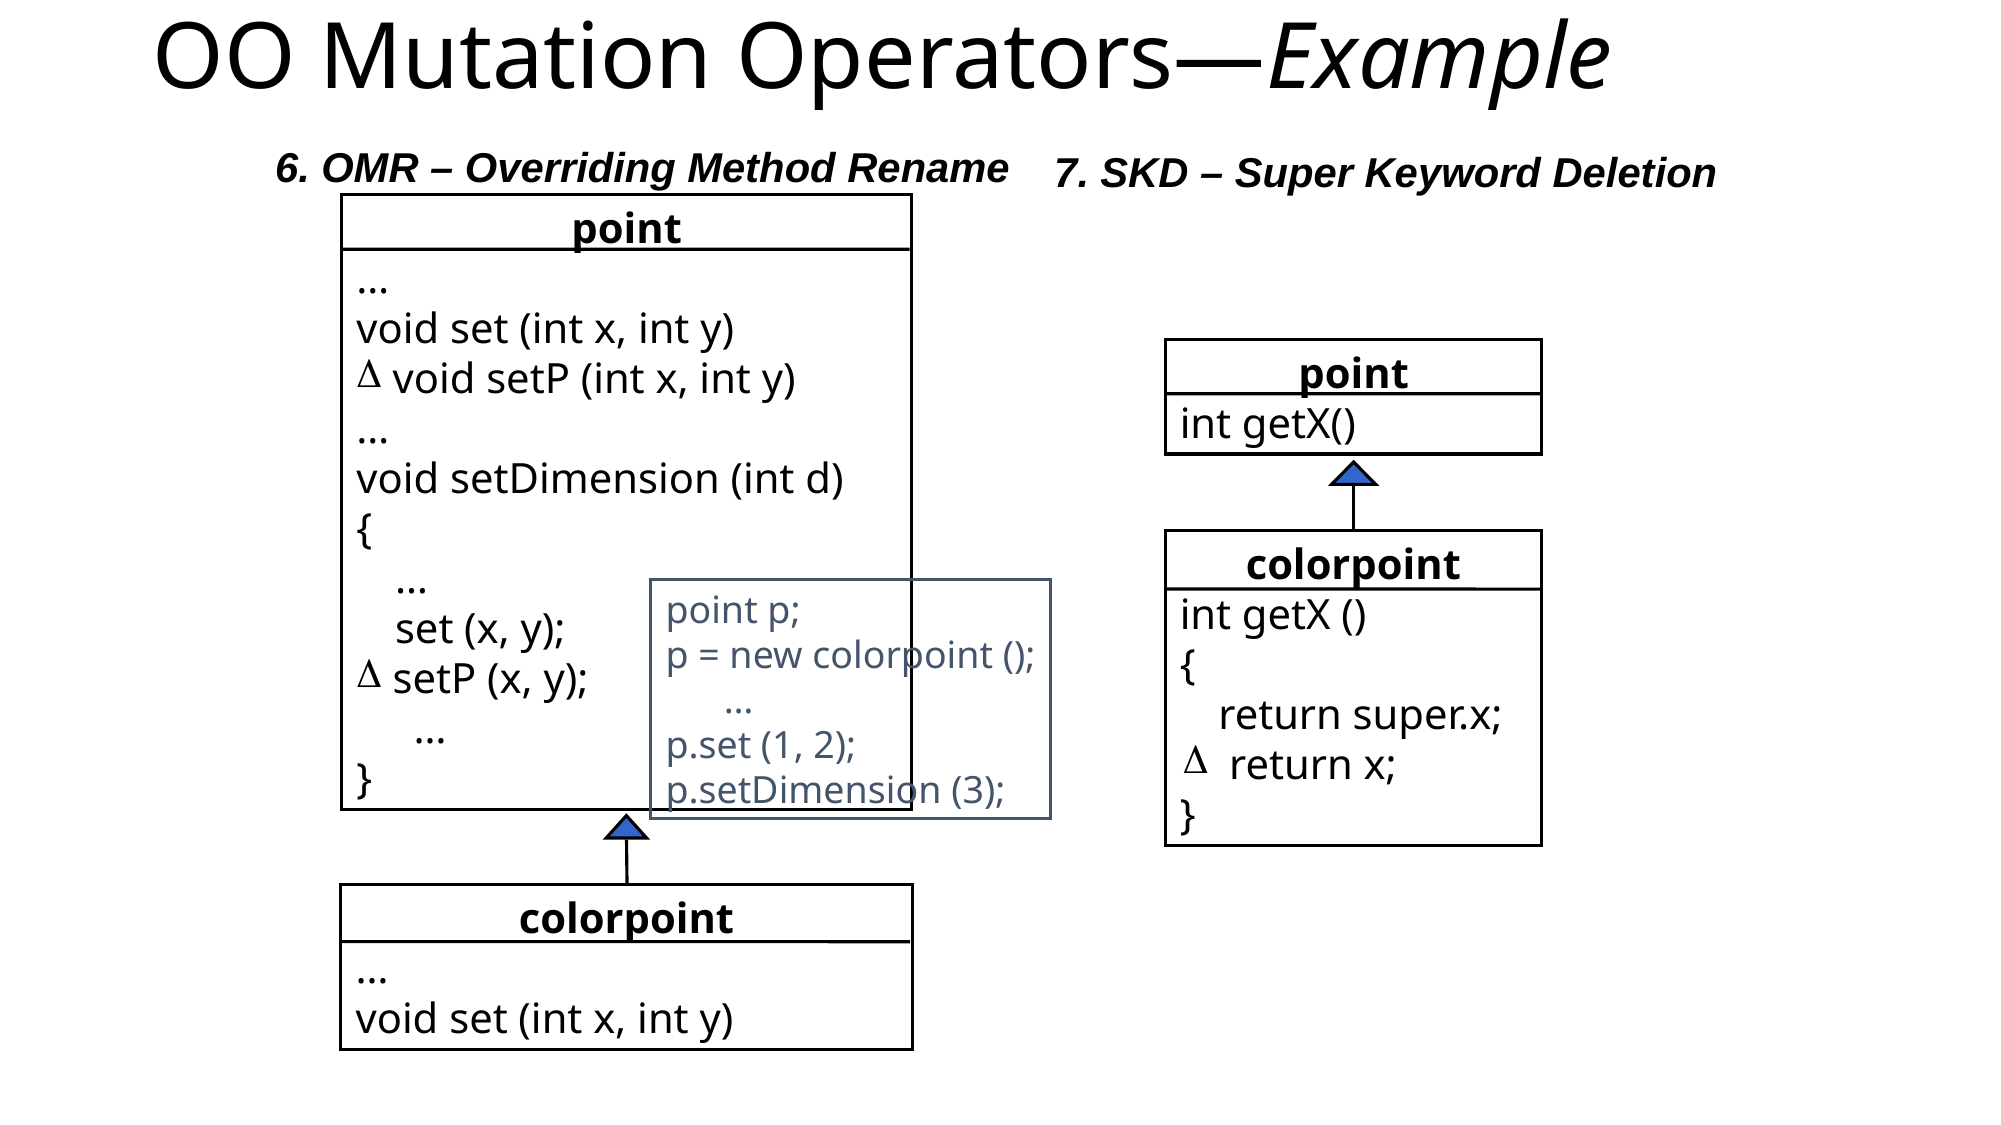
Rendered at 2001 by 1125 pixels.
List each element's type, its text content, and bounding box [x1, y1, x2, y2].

title OO Mutation Operators—Example [137, 0, 1863, 168]
text_box 7. SKD – Super Keyword Deletion [1039, 138, 1733, 204]
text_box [1165, 339, 1542, 849]
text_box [340, 194, 913, 1053]
text_box 6. OMR – Overriding Method Rename [260, 133, 1025, 199]
text_box point p; p = new colorpoint (); … p.set (1, 2); p.setDimension (3); [913, 579, 1051, 819]
